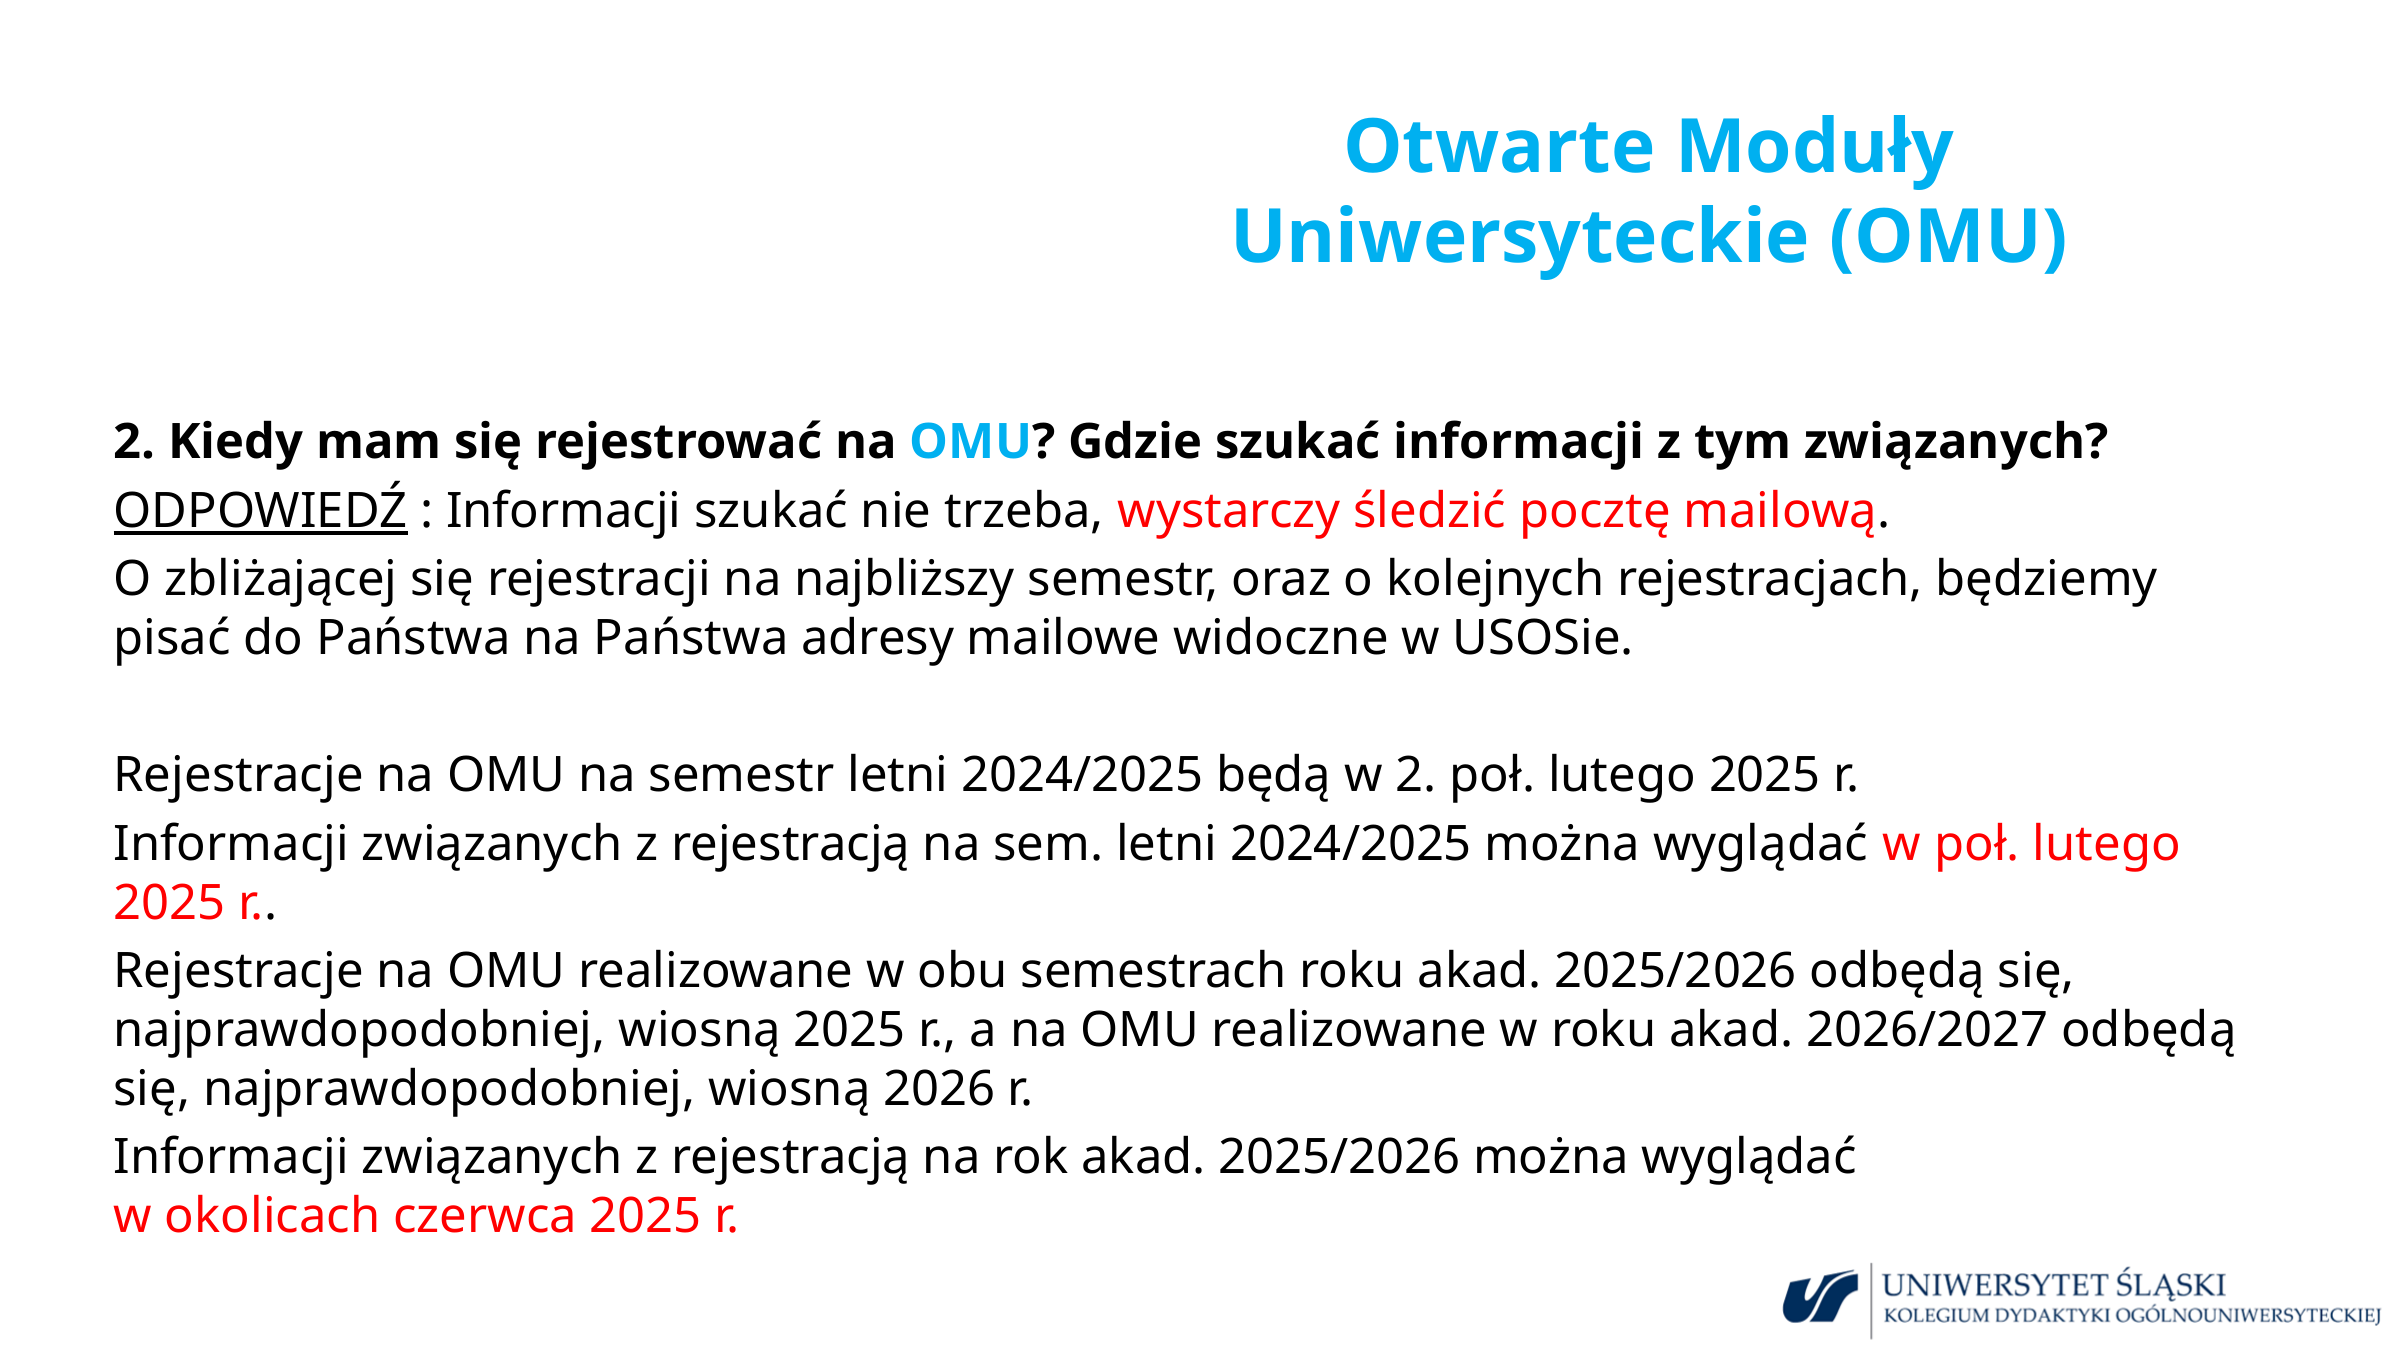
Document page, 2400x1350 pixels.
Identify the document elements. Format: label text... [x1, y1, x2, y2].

picture [1770, 1241, 2400, 1350]
list 2. Kiedy mam się rejestrować na OMU? Gdzie szukać informacji z tym związanych? ODPOWIEDŹ : Informacji szukać nie trzeba, wystarczy śledzić pocztę mailową. O zbliżającej się rejestracji na najbliższy semestr, oraz o kolejnych rejestracjach, będziemy pisać do Państwa na Państwa adresy mailowe widoczne w USOSie. Rejestracje na OMU na semestr letni 2024/2025 będą w 2. poł. lutego 2025 r. Informacji związanych z rejestracją na sem. letni 2024/2025 można wyglądać w poł. lutego 2025 r.. Rejestracje na OMU realizowane w obu semestrach roku akad. 2025/2026 odbędą się, najprawdopodobniej, wiosną 2025 r., a na OMU realizowane w roku akad. 2026/2027 odbędą się, najprawdopodobniej, wiosną 2026 r. Informacji związanych z rejestracją na rok akad. 2025/2026 można wyglądać w okolicach czerwca 2025 r. [95, 195, 2289, 1260]
